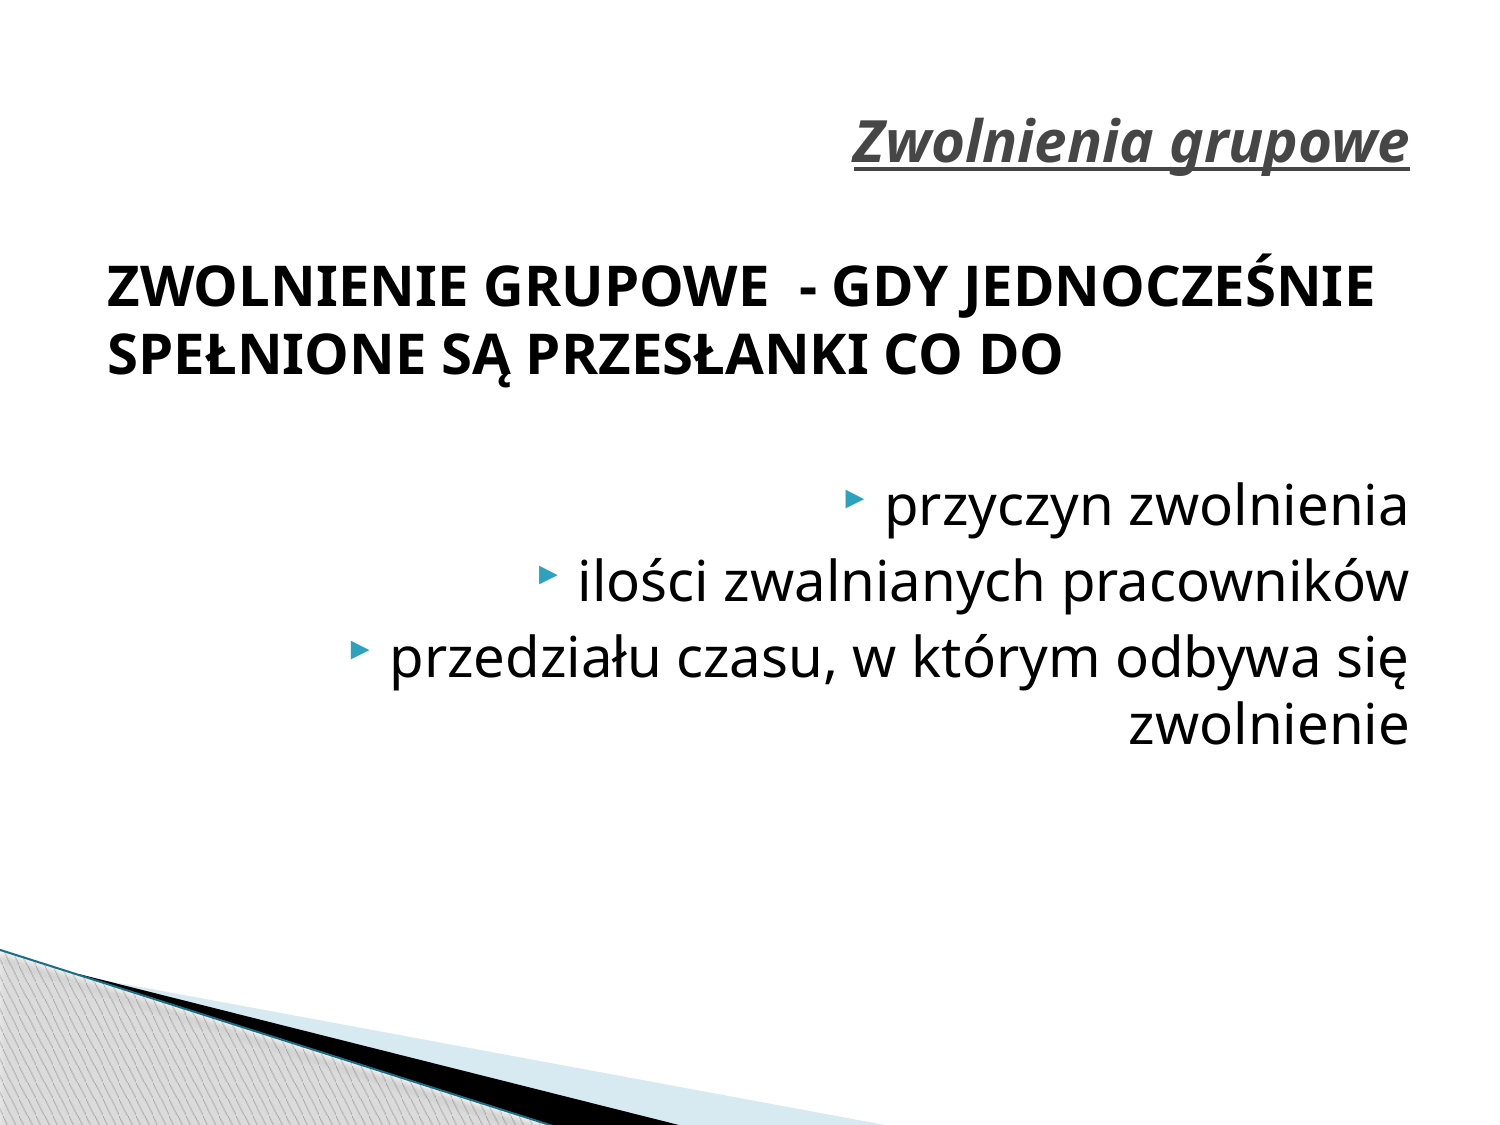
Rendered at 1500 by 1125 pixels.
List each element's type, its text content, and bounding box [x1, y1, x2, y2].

title Zwolnienia grupowe [75, 45, 1425, 233]
list ZWOLNIENIE GRUPOWE - GDY JEDNOCZEŚNIE SPEŁNIONE SĄ PRZESŁANKI CO DO przyczyn zwolnienia ilości zwalnianych pracowników przedziału czasu, w którym odbywa się zwolnienie [75, 243, 1425, 986]
